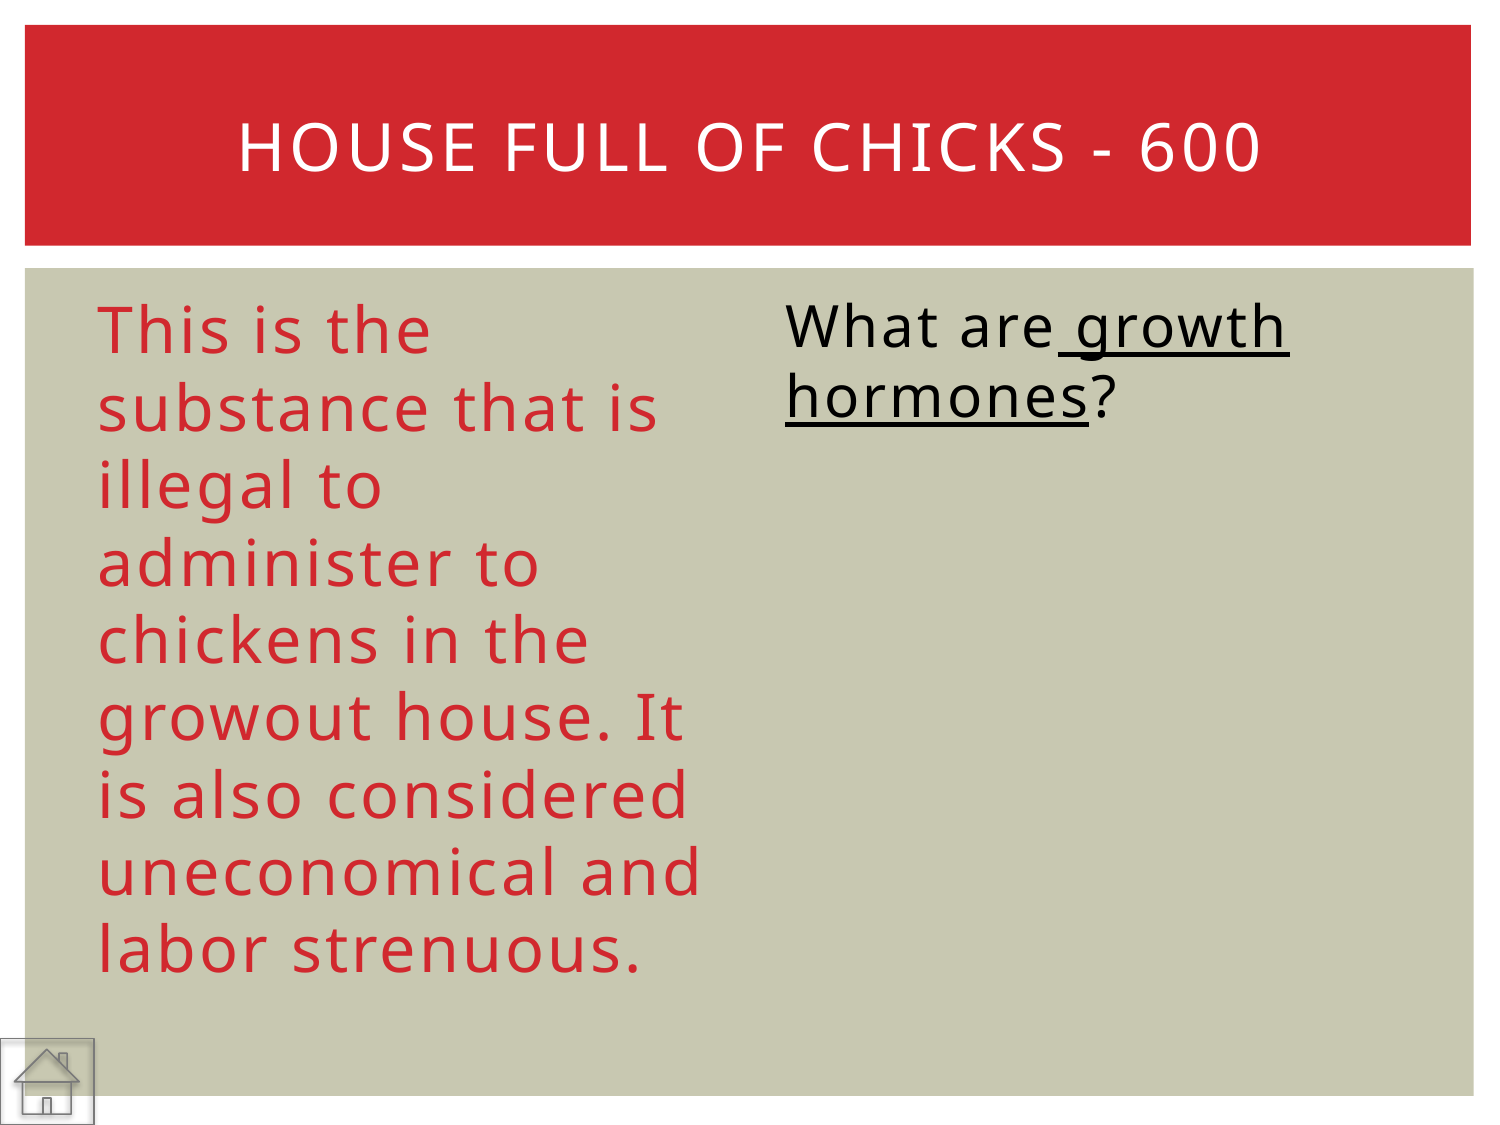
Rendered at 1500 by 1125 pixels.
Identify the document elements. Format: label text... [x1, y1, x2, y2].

list This is the substance that is illegal to administer to chickens in the growout house. It is also considered uneconomical and labor strenuous. [75, 281, 738, 1005]
list What are growth hormones? [762, 281, 1425, 1005]
title House Full of Chicks - 600 [62, 58, 1438, 232]
text_box [0, 1038, 95, 1125]
